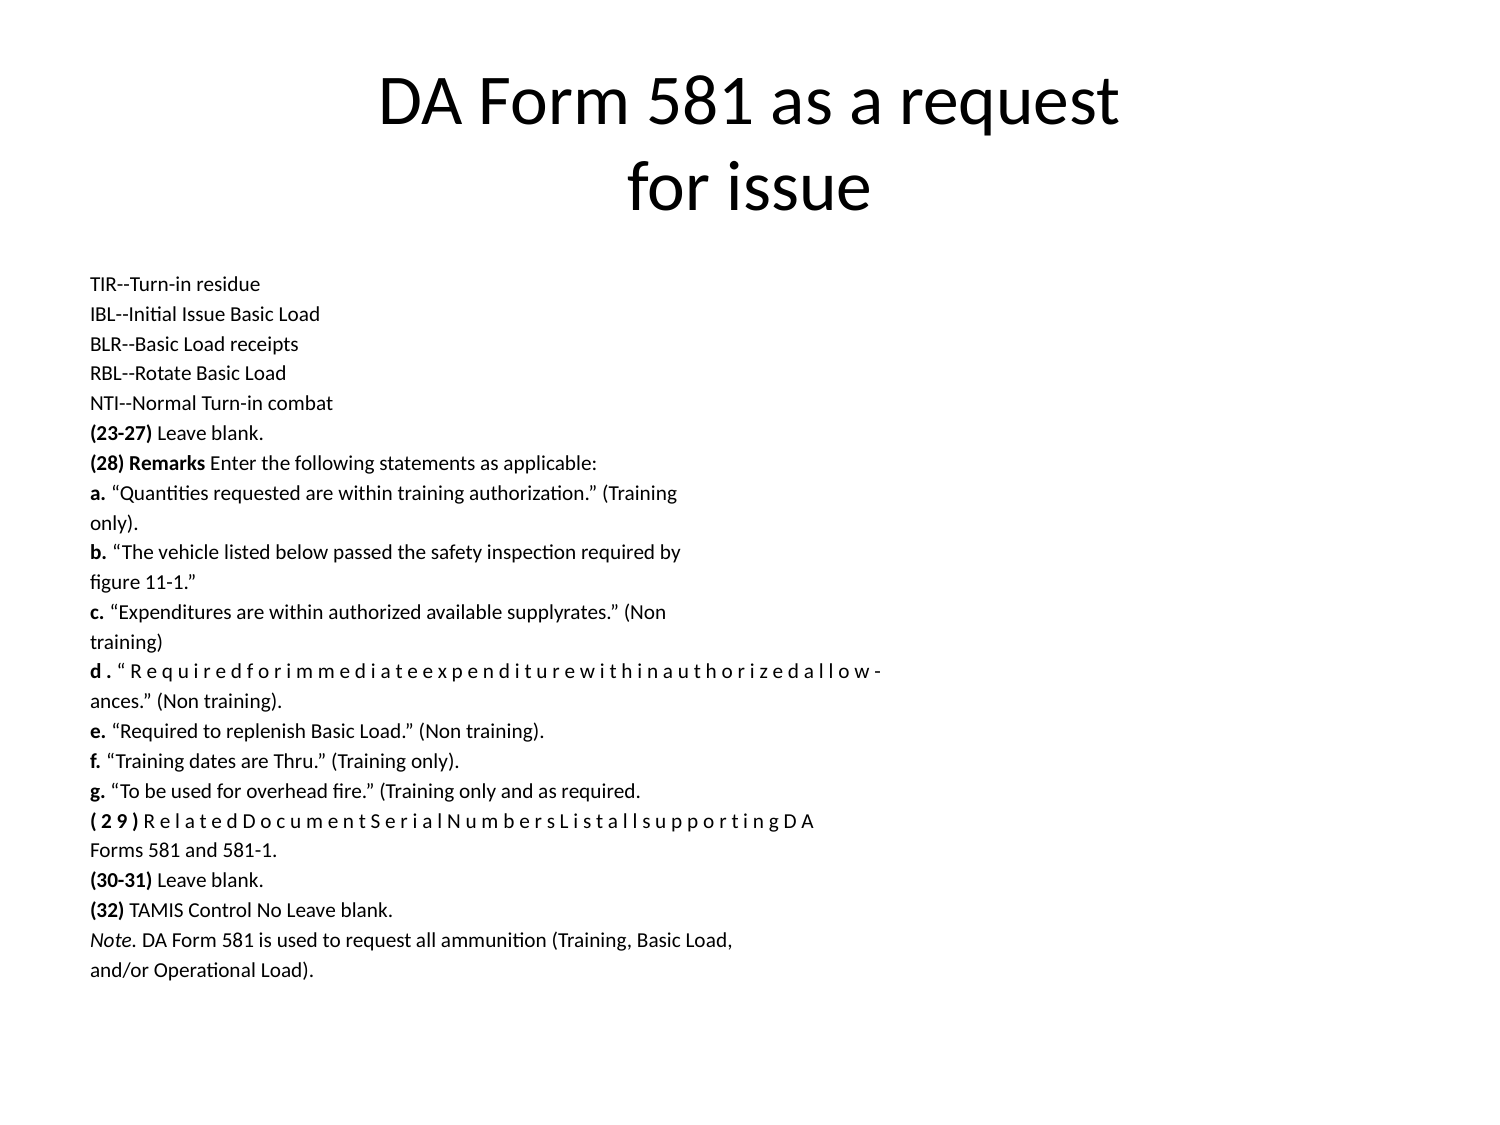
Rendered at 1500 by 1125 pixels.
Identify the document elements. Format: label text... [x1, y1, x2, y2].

list TIR--Turn-in residue IBL--Initial Issue Basic Load BLR--Basic Load receipts RBL--Rotate Basic Load NTI--Normal Turn-in combat (23-27) Leave blank. (28) Remarks Enter the following statements as applicable: a. “Quantities requested are within training authorization.” (Training only). b. “The vehicle listed below passed the safety inspection required by figure 11-1.” c. “Expenditures are within authorized available supplyrates.” (Non training) d . “ R e q u i r e d f o r i m m e d i a t e e x p e n d i t u r e w i t h i n a u t h o r i z e d a l l o w - ances.” (Non training). e. “Required to replenish Basic Load.” (Non training). f. “Training dates are Thru.” (Training only). g. “To be used for overhead fire.” (Training only and as required. ( 2 9 ) R e l a t e d D o c u m e n t S e r i a l N u m b e r s L i s t a l l s u p p o r t i n g D A Forms 581 and 581-1. (30-31) Leave blank. (32) TAMIS Control No Leave blank. Note. DA Form 581 is used to request all ammunition (Training, Basic Load, and/or Operational Load). [75, 262, 1425, 1005]
title DA Form 581 as a request for issue [75, 45, 1425, 233]
